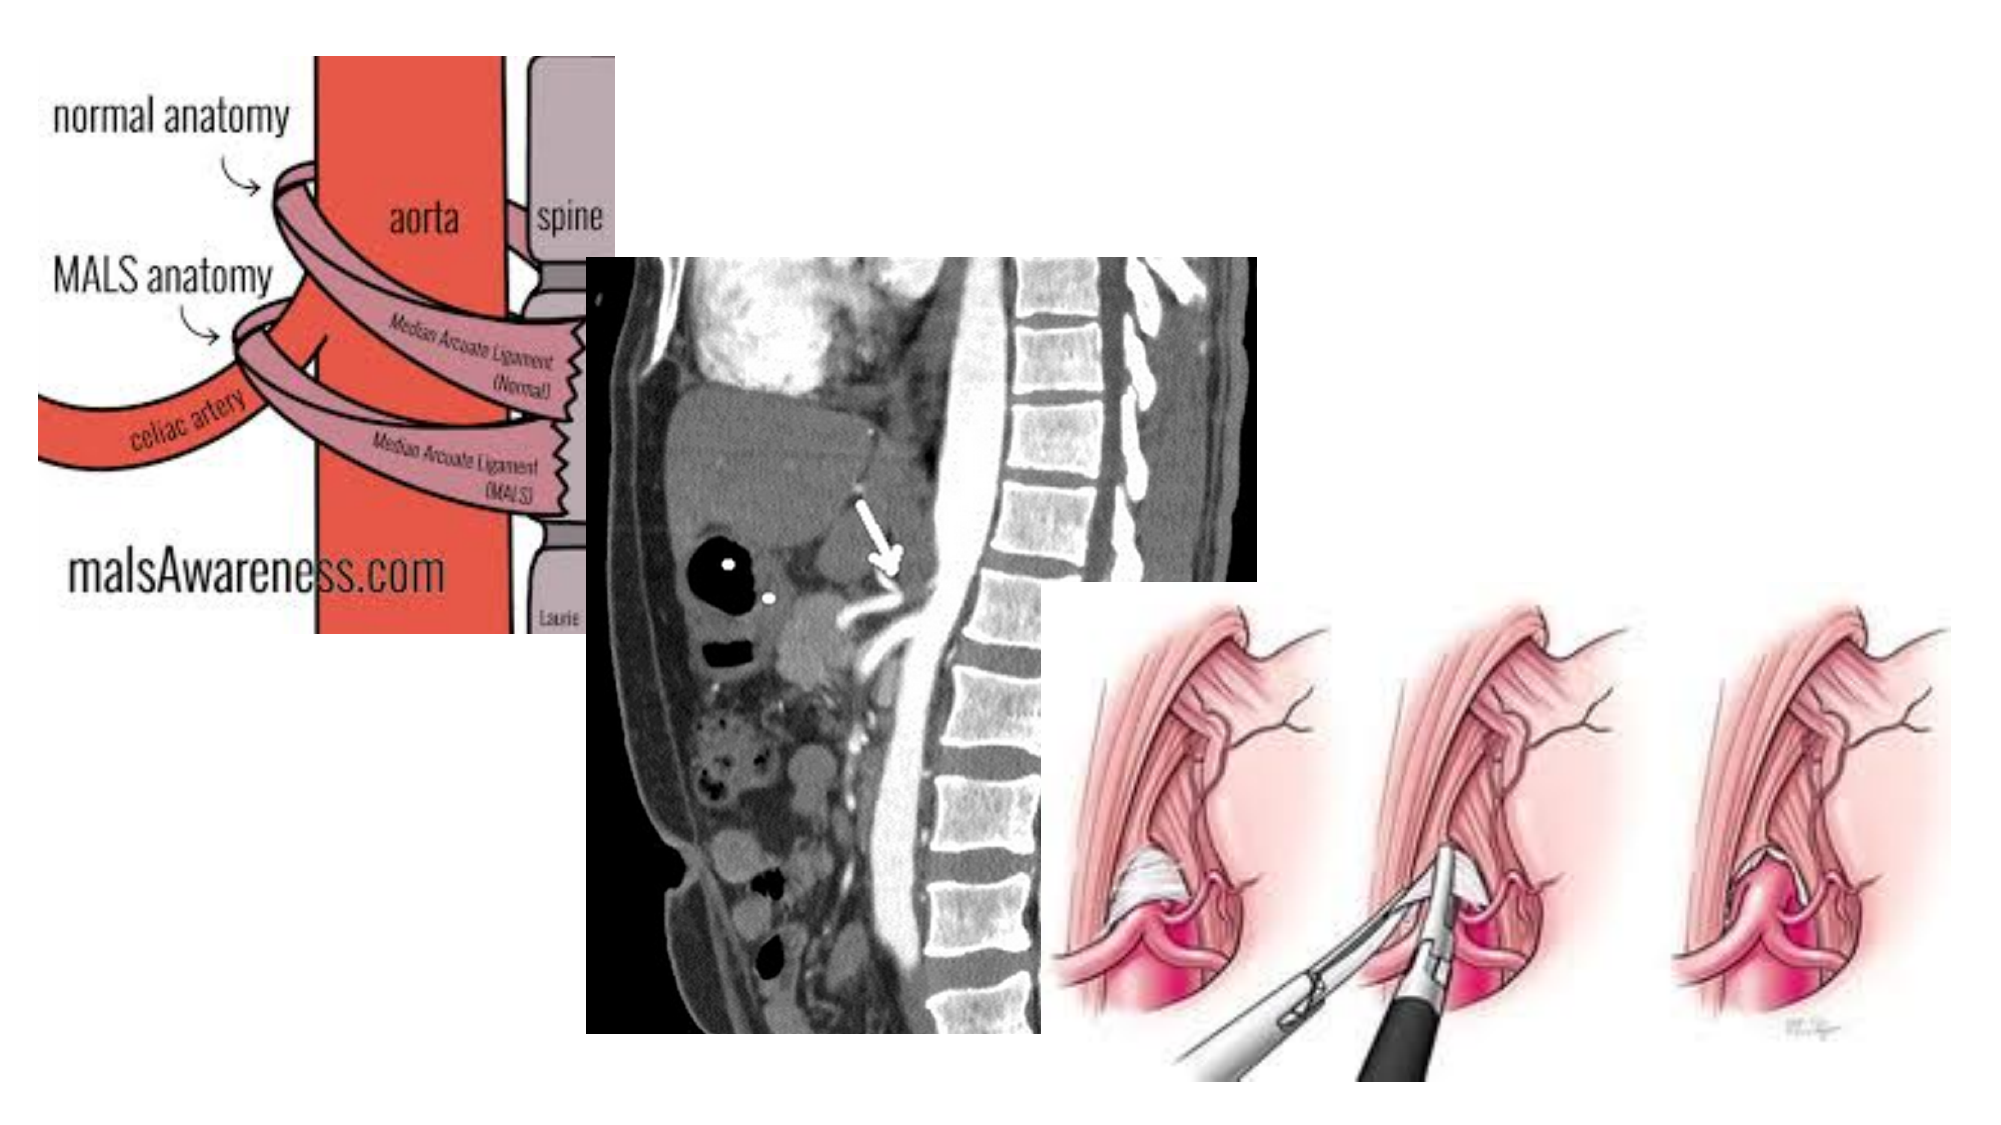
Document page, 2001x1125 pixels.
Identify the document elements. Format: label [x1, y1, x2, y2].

picture [38, 56, 1951, 1082]
